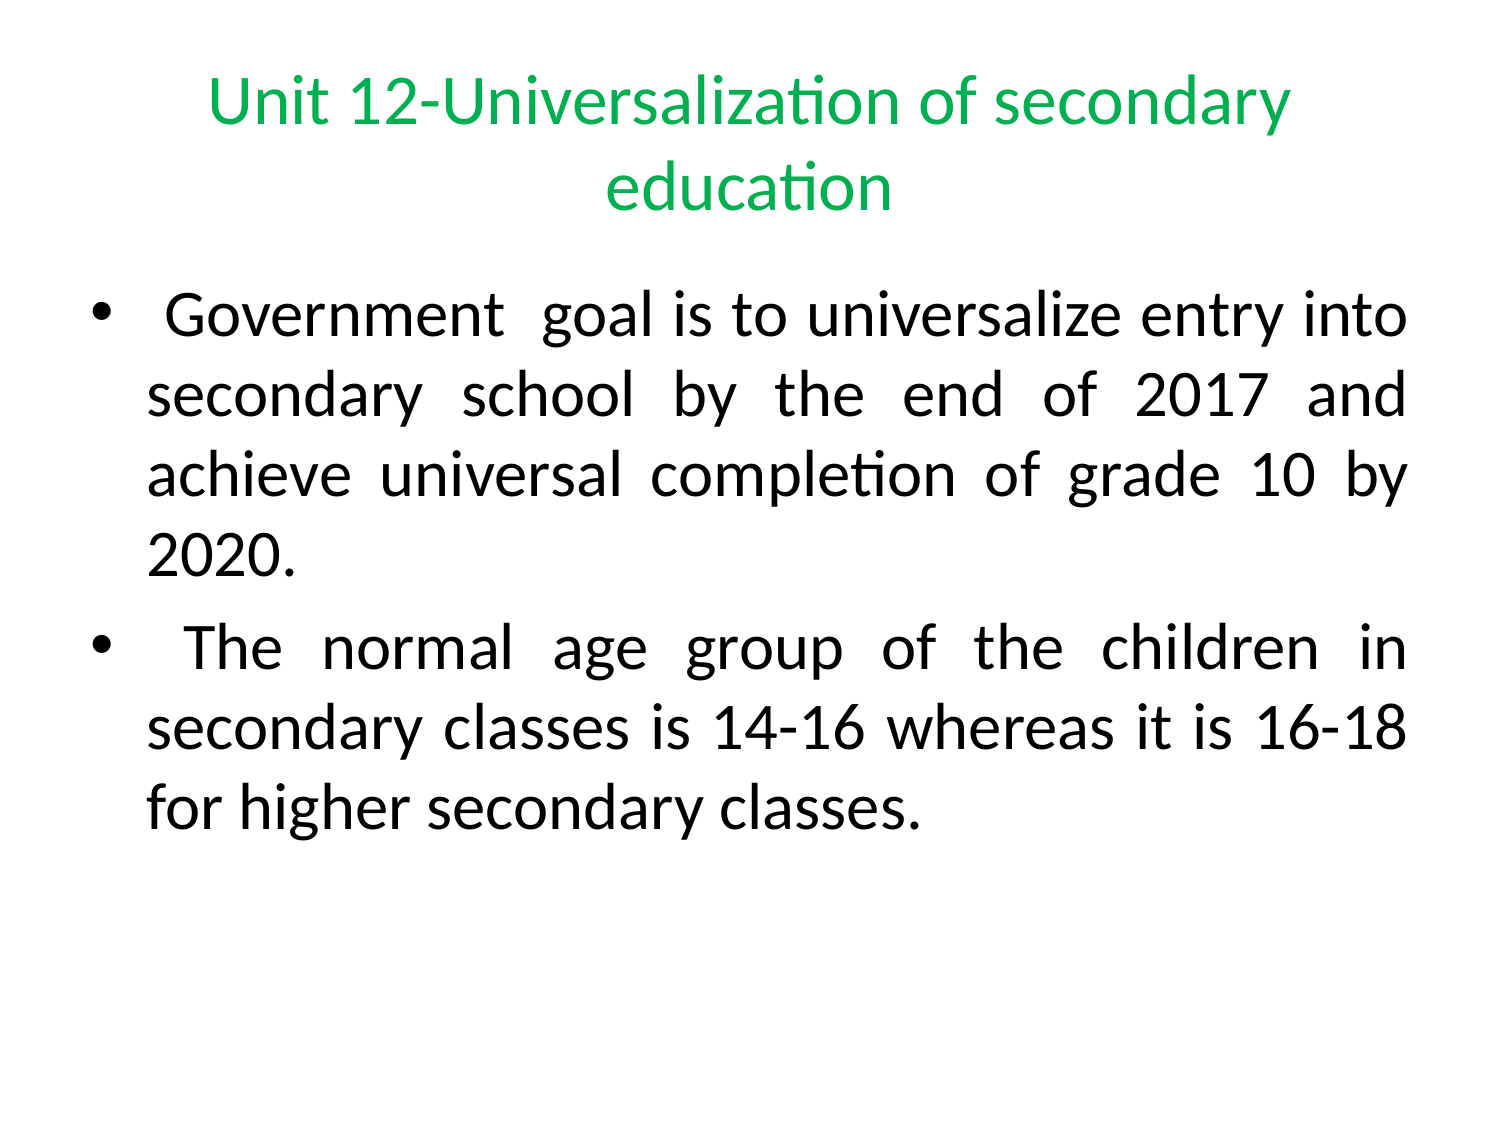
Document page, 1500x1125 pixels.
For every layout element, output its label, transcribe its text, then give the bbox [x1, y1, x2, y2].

title Unit 12-Universalization of secondary education [75, 45, 1425, 233]
list Government goal is to universalize entry into secondary school by the end of 2017 and achieve universal completion of grade 10 by 2020. The normal age group of the children in secondary classes is 14-16 whereas it is 16-18 for higher secondary classes. [75, 262, 1425, 1005]
